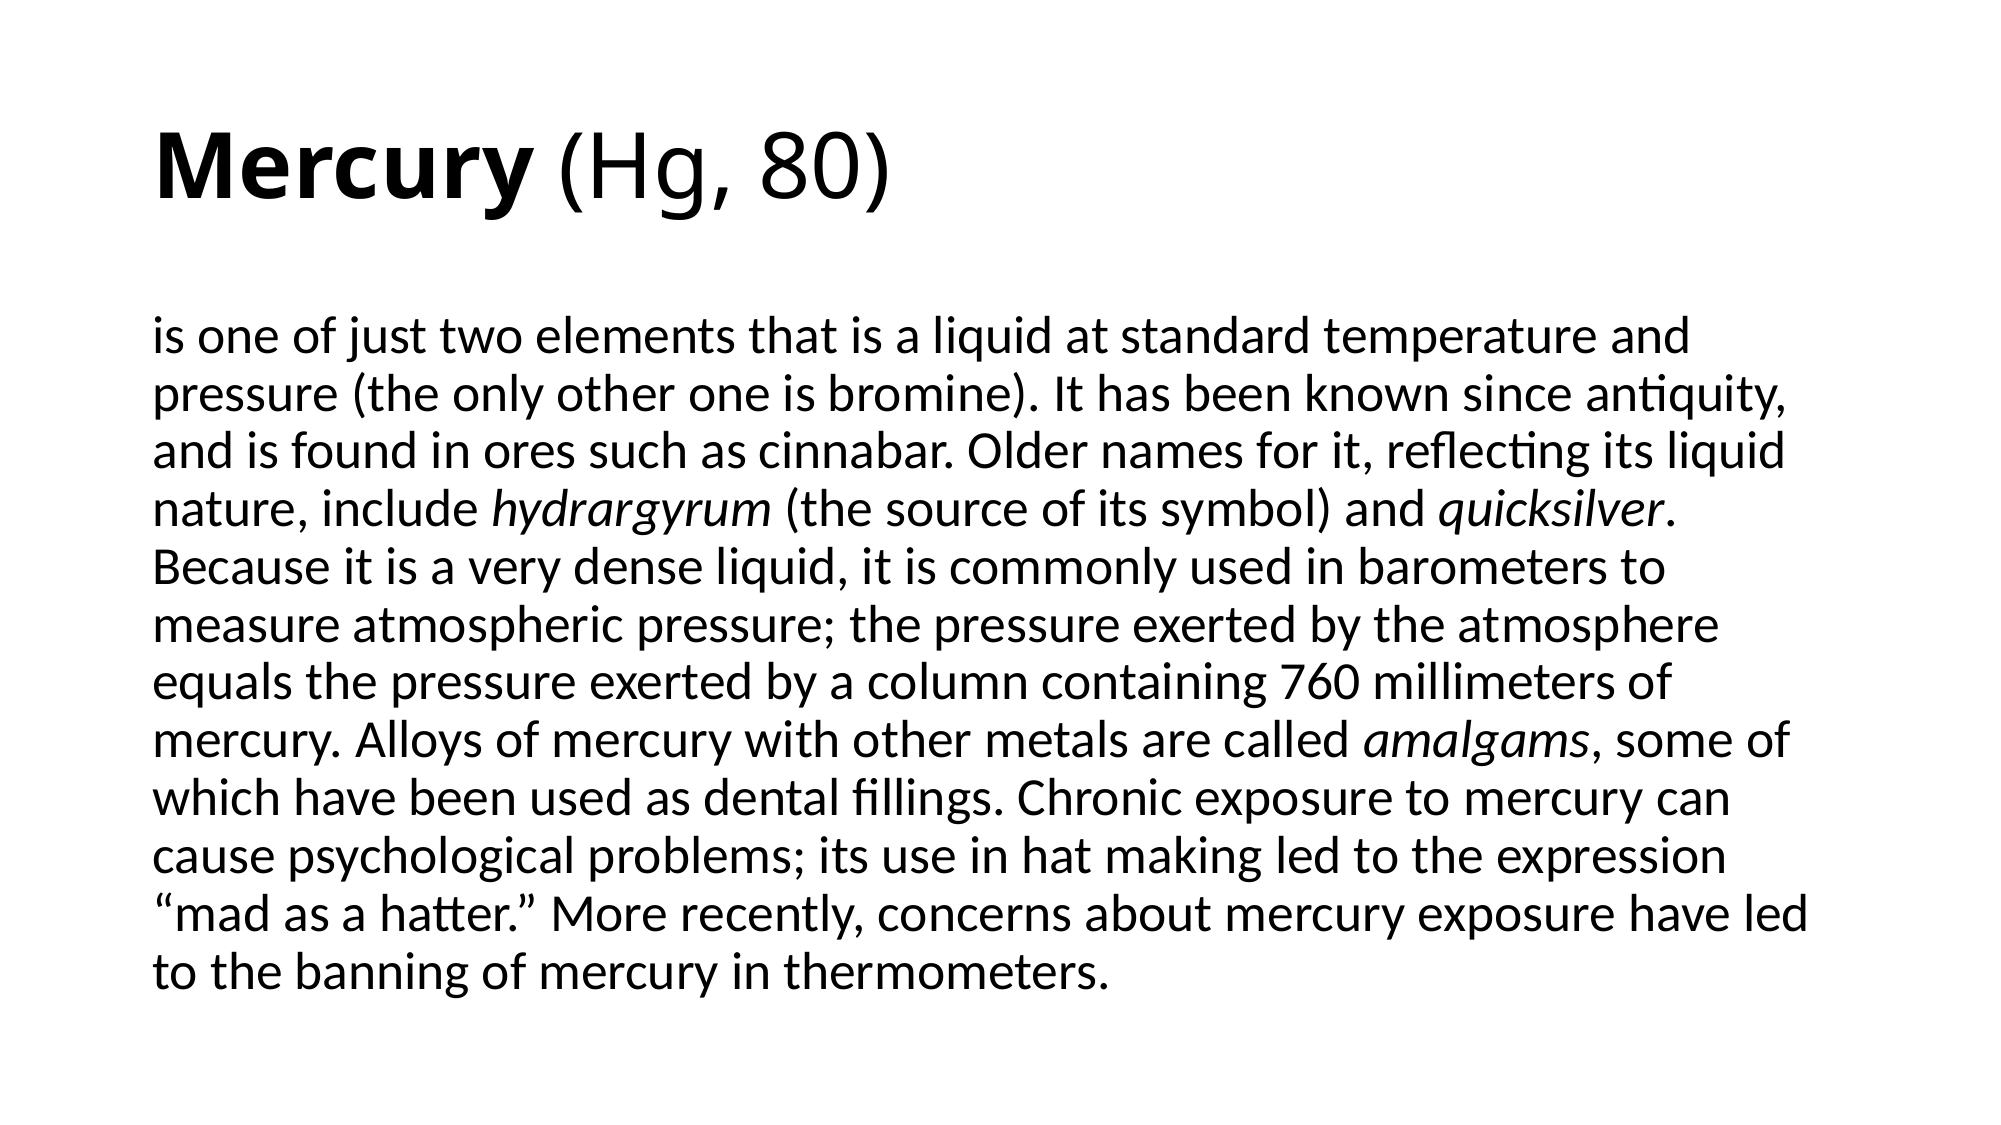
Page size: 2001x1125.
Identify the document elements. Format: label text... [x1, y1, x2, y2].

title Mercury (Hg, 80) [137, 59, 1863, 278]
list is one of just two elements that is a liquid at standard temperature and pressure (the only other one is bromine). It has been known since antiquity, and is found in ores such as cinnabar. Older names for it, reflecting its liquid nature, include hydrargyrum (the source of its symbol) and quicksilver. Because it is a very dense liquid, it is commonly used in barometers to measure atmospheric pressure; the pressure exerted by the atmosphere equals the pressure exerted by a column containing 760 millimeters of mercury. Alloys of mercury with other metals are called amalgams, some of which have been used as dental fillings. Chronic exposure to mercury can cause psychological problems; its use in hat making led to the expression “mad as a hatter.” More recently, concerns about mercury exposure have led to the banning of mercury in thermometers. [137, 299, 1863, 1014]
